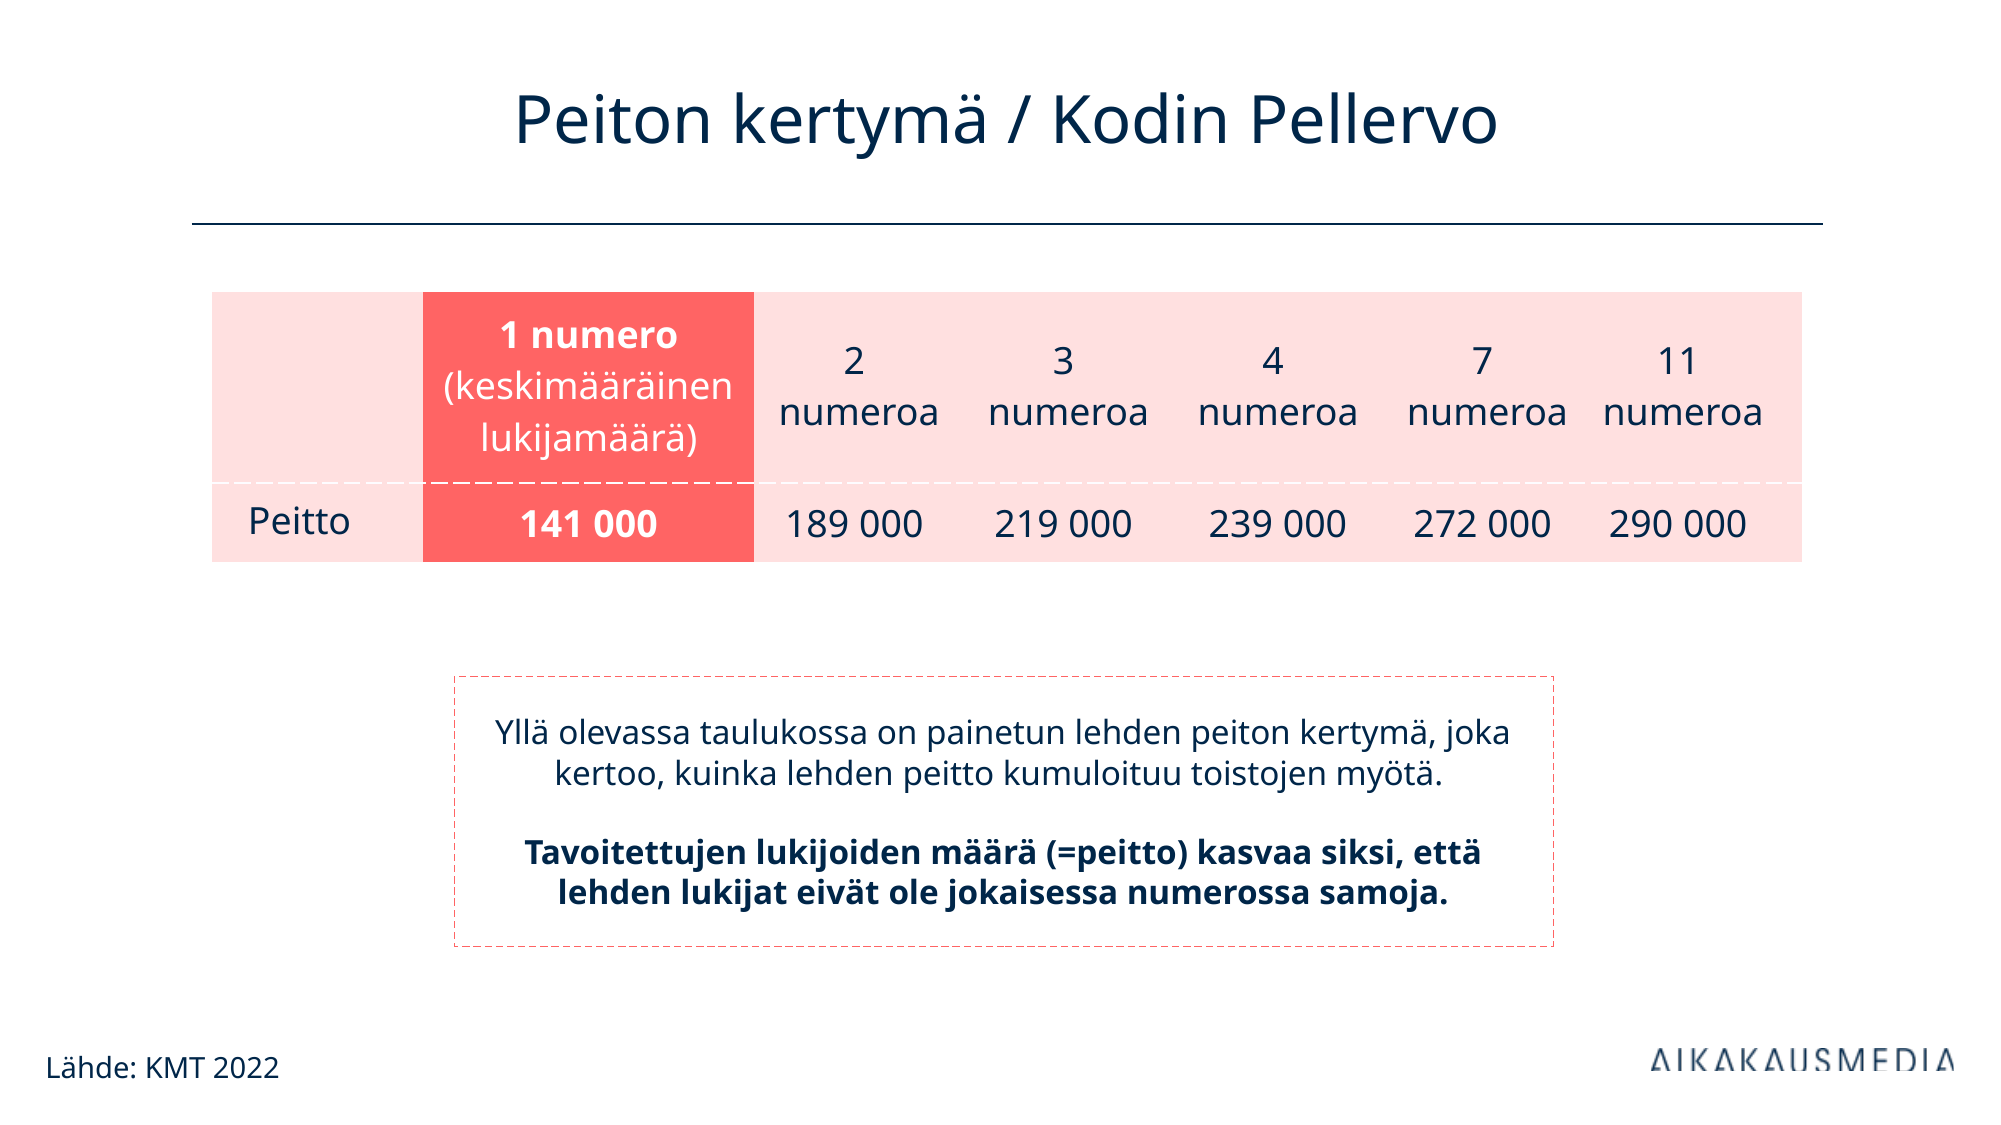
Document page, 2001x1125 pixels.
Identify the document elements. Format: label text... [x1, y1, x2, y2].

table_cell 239 000 [1173, 483, 1383, 562]
table_cell 141 000 [423, 483, 754, 562]
text_box Lähde: KMT 2022 [30, 1035, 354, 1090]
table_header 3 numeroa [964, 292, 1173, 483]
table_header 4 numeroa [1173, 292, 1383, 483]
table_cell 189 000 [754, 483, 964, 562]
table_cell 219 000 [964, 483, 1173, 562]
text_box Yllä olevassa taulukossa on painetun lehden peiton kertymä, joka kertoo, kuinka lehden peitto kumuloituu toistojen myötä. Tavoitettujen lukijoiden määrä (=peitto) kasvaa siksi, että lehden lukijat eivät ole jokaisessa numerossa samoja. [454, 676, 1554, 947]
table_cell Peitto [212, 483, 423, 562]
table_cell 290 000 [1592, 483, 1802, 562]
table_cell 272 000 [1383, 483, 1592, 562]
table_header 11 numeroa [1592, 292, 1802, 483]
table_header 1 numero (keskimääräinen lukijamäärä) [423, 292, 754, 483]
table_header [212, 292, 423, 483]
table_header 7 numeroa [1383, 292, 1592, 483]
table_header 2 numeroa [754, 292, 964, 483]
title Peiton kertymä / Kodin Pellervo [191, 20, 1823, 225]
